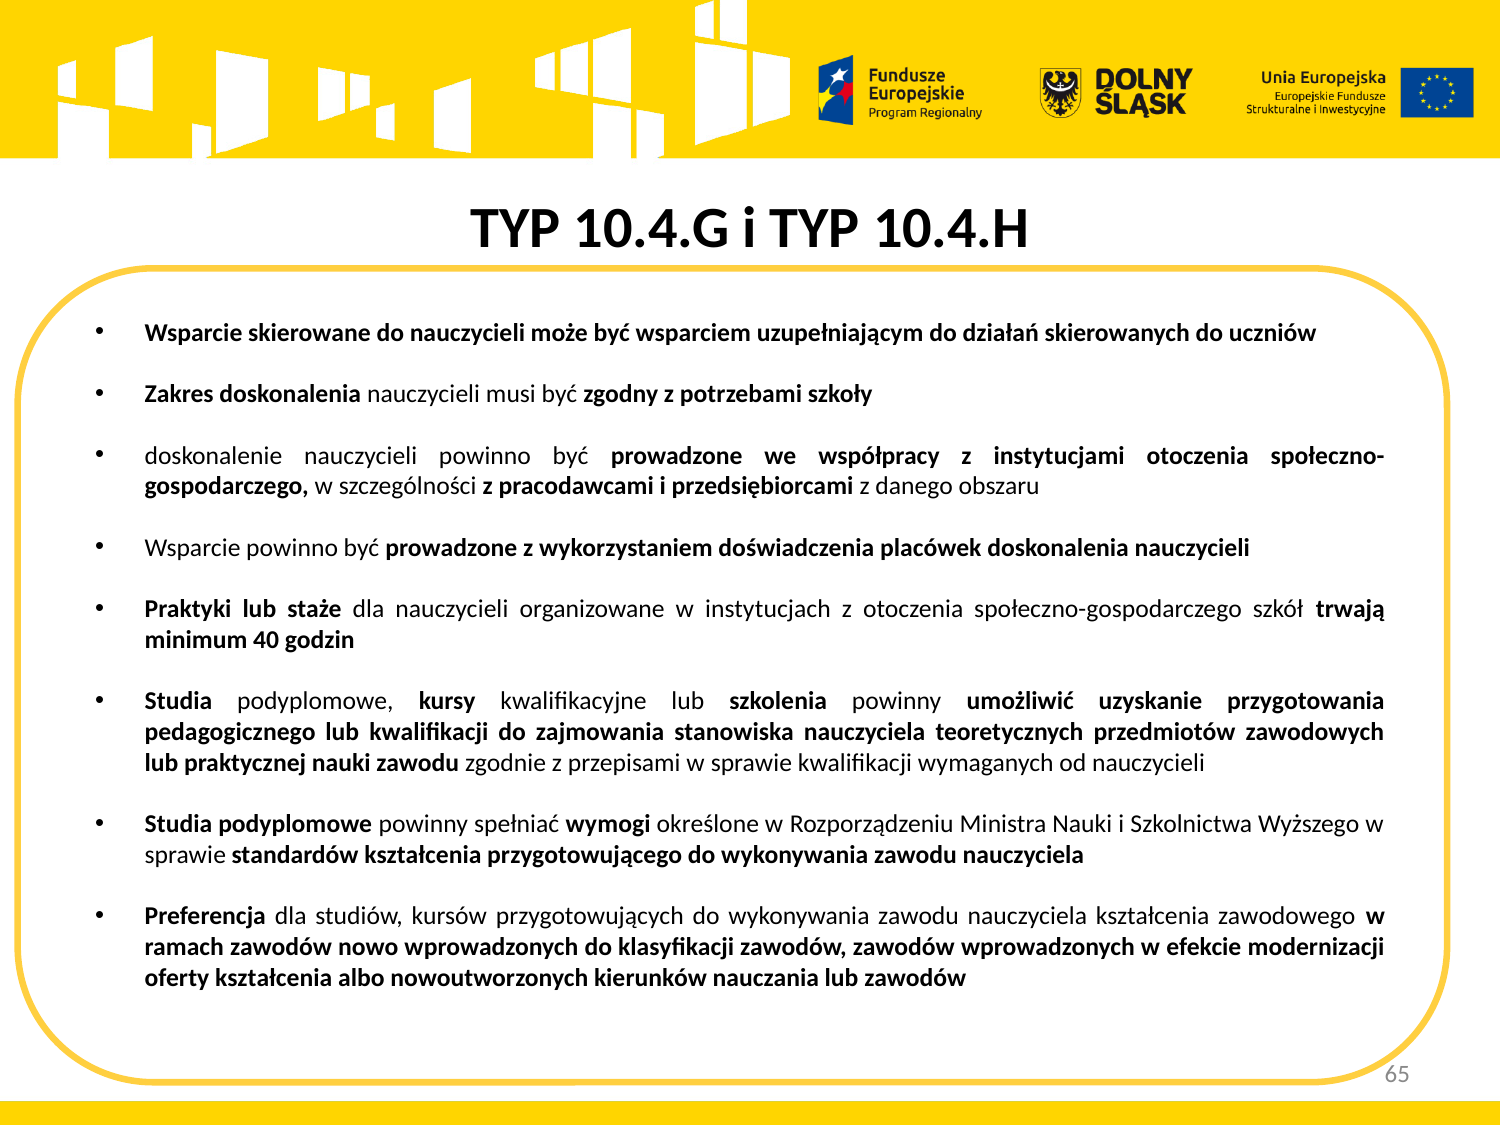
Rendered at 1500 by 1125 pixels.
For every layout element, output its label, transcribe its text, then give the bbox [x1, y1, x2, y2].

text_box [14, 285, 1451, 1086]
title TYP 10.4.G i TYP 10.4.H [74, 171, 1426, 278]
picture [0, 0, 1500, 1125]
text_box [96, 265, 1368, 277]
slide_number 65 [1074, 1042, 1425, 1103]
text_box Wsparcie skierowane do nauczycieli może być wsparciem uzupełniającym do działań skierowanych do uczniów Zakres doskonalenia nauczycieli musi być zgodny z potrzebami szkoły doskonalenie nauczycieli powinno być prowadzone we współpracy z instytucjami otoczenia społeczno-gospodarczego, w szczególności z pracodawcami i przedsiębiorcami z danego obszaru Wsparcie powinno być prowadzone z wykorzystaniem doświadczenia placówek doskonalenia nauczycieli Praktyki lub staże dla nauczycieli organizowane w instytucjach z otoczenia społeczno-gospodarczego szkół trwają minimum 40 godzin Studia podyplomowe, kursy kwalifikacyjne lub szkolenia powinny umożliwić uzyskanie przygotowania pedagogicznego lub kwalifikacji do zajmowania stanowiska nauczyciela teoretycznych przedmiotów zawodowych lub praktycznej nauki zawodu zgodnie z przepisami w sprawie kwalifikacji wymaganych od nauczycieli Studia podyplomowe powinny spełniać wymogi określone w Rozporządzeniu Ministra Nauki i Szkolnictwa Wyższego w sprawie standardów kształcenia przygotowującego do wykonywania zawodu nauczyciela Preferencja dla studiów, kursów przygotowujących do wykonywania zawodu nauczyciela kształcenia zawodowego w ramach zawodów nowo wprowadzonych do klasyfikacji zawodów, zawodów wprowadzonych w efekcie modernizacji oferty kształcenia albo nowoutworzonych kierunków nauczania lub zawodów [80, 277, 1400, 1048]
